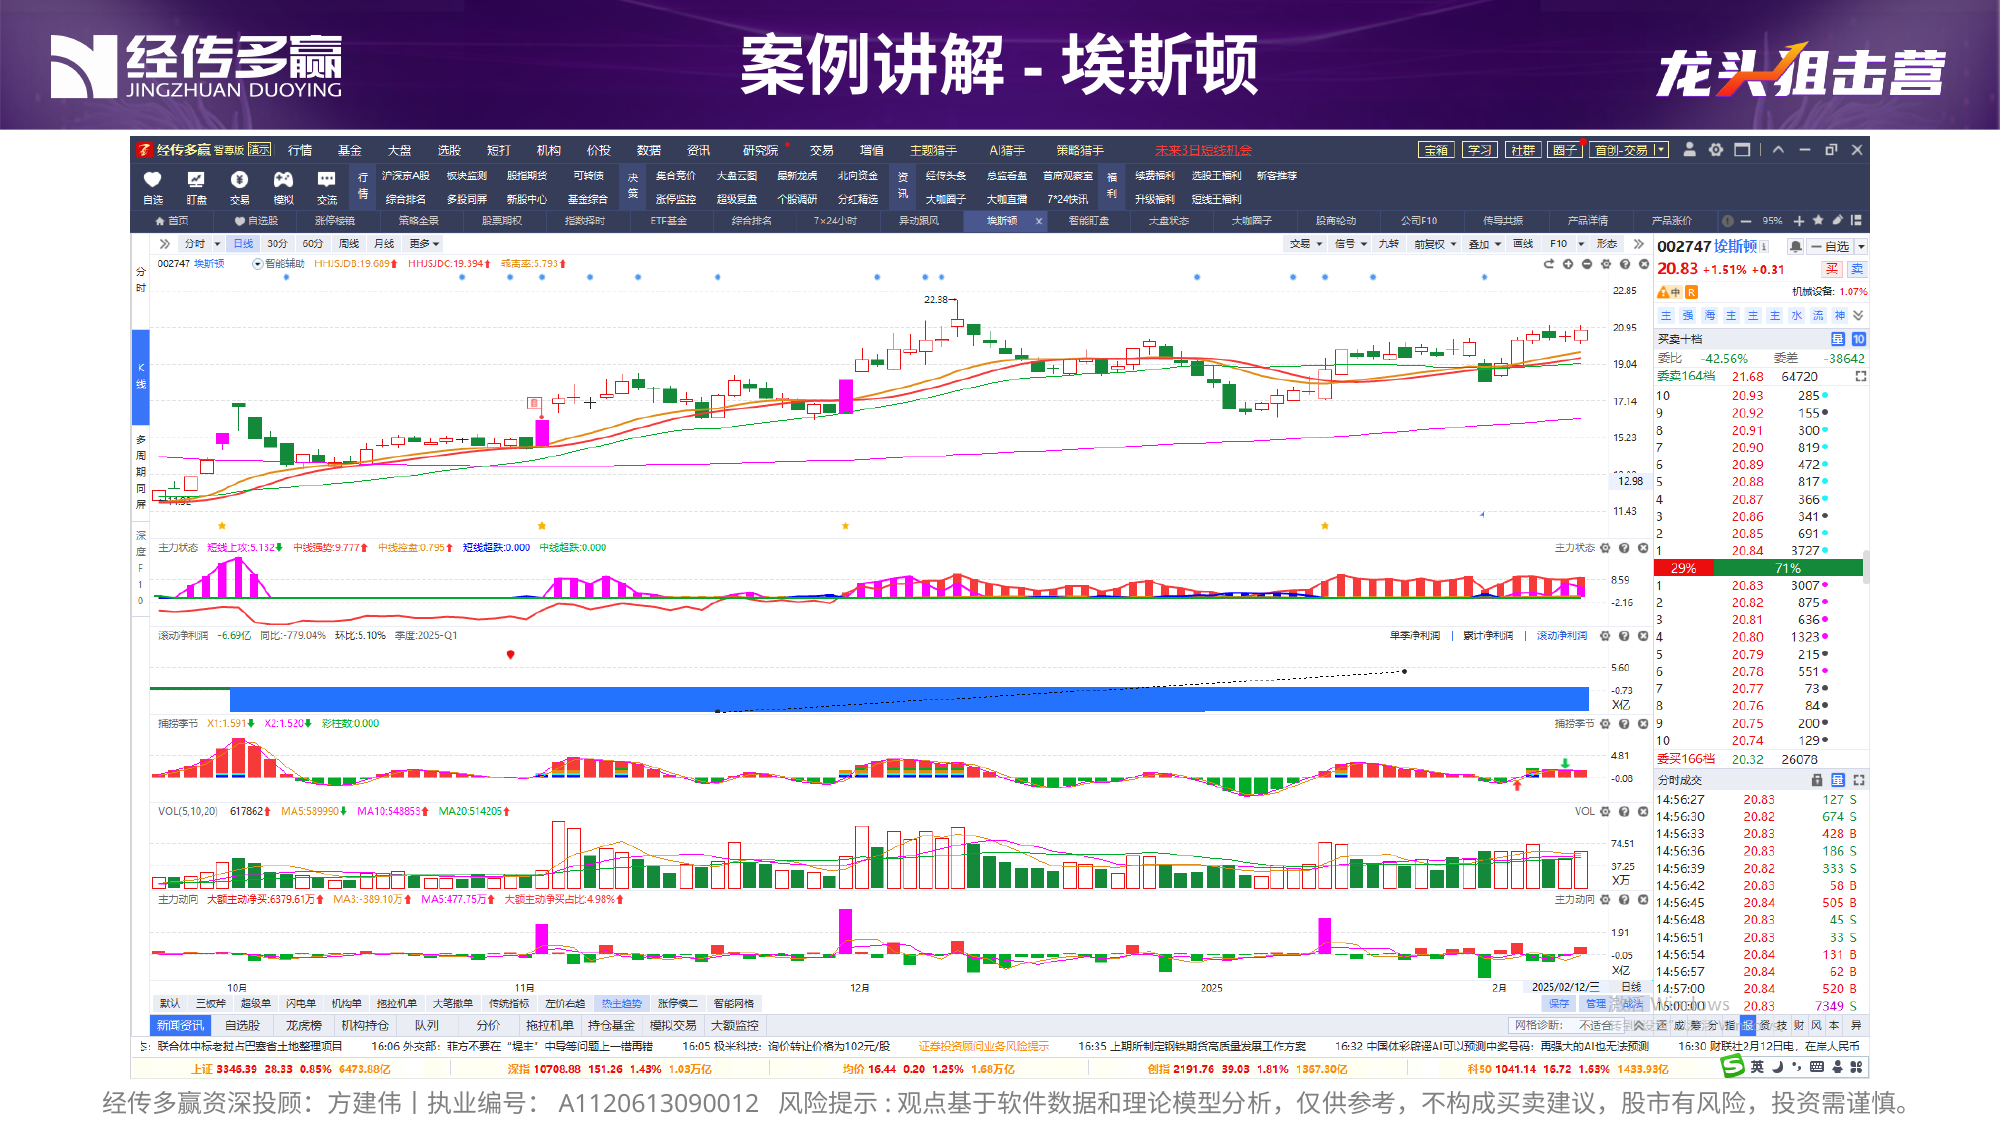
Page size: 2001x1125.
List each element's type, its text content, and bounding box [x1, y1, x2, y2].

picture [0, 0, 2000, 129]
text_box 案例讲解-埃斯顿 [689, 15, 1311, 111]
picture [130, 136, 1870, 1079]
